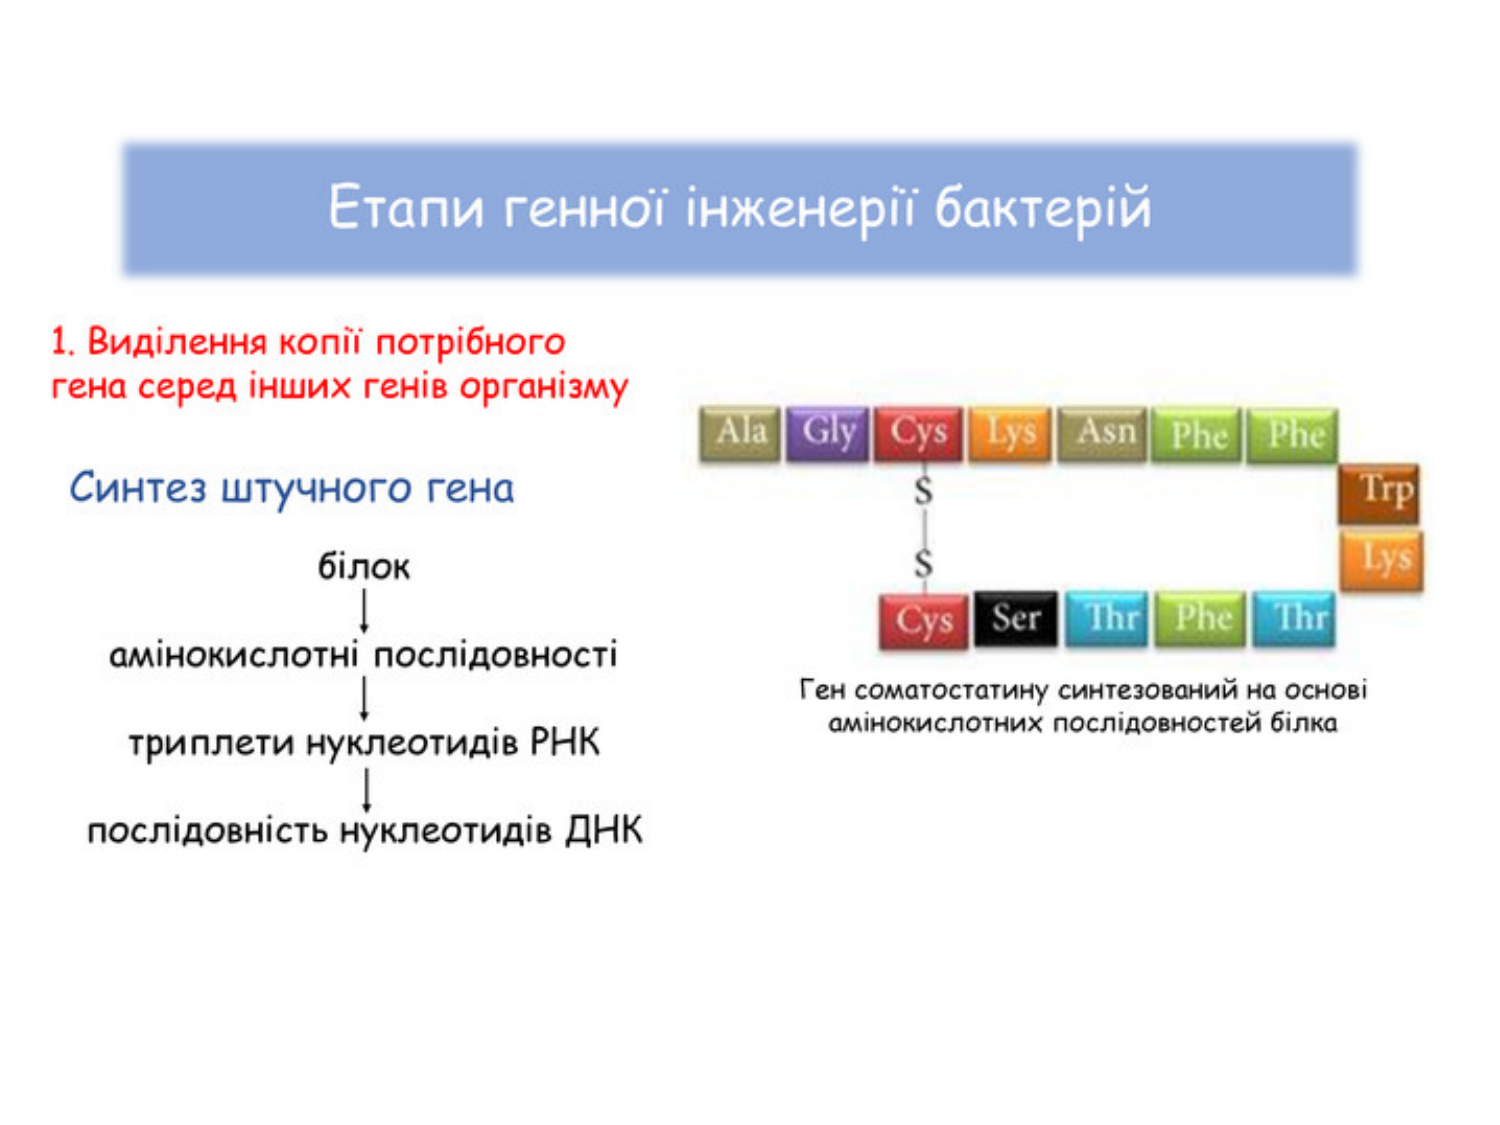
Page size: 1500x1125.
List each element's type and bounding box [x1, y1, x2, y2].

picture [0, 131, 1462, 882]
